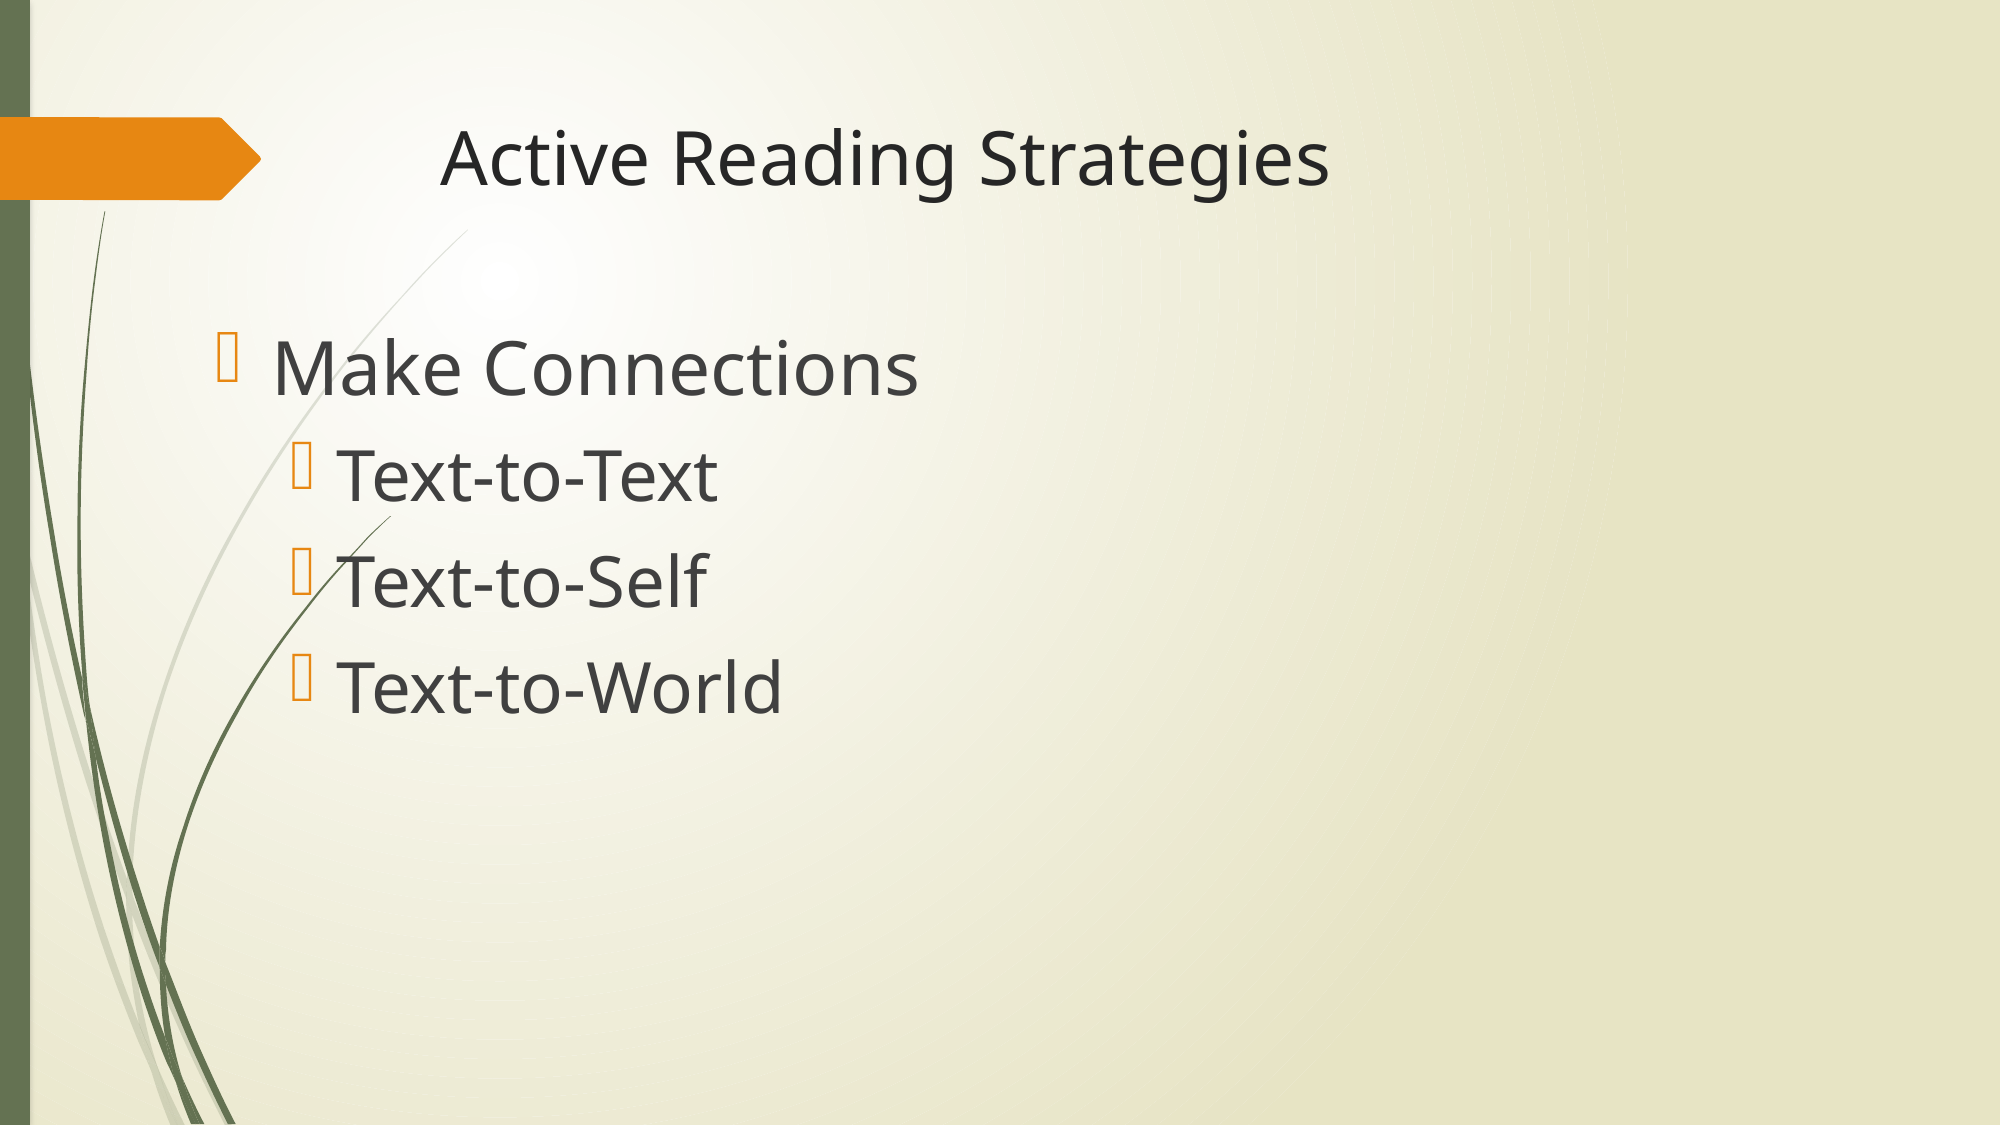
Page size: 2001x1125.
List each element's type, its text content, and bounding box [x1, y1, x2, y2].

list Make Connections Text-to-Text Text-to-Self Text-to-World [200, 312, 1825, 947]
title Active Reading Strategies [425, 102, 1888, 313]
